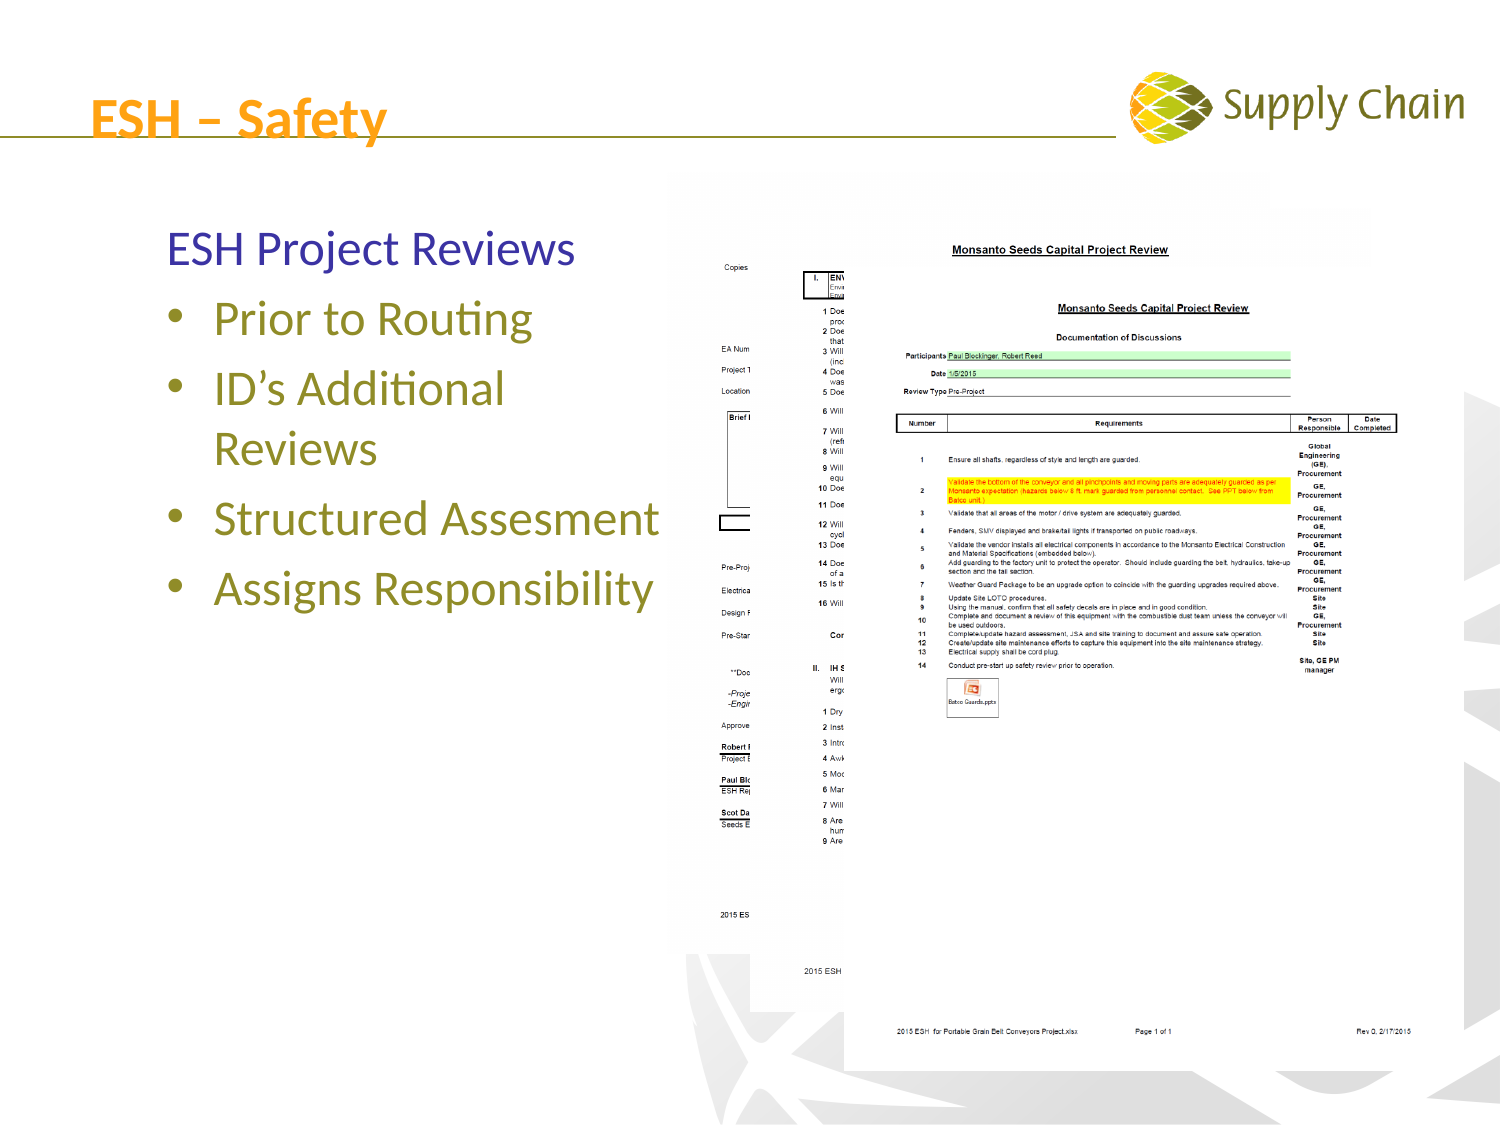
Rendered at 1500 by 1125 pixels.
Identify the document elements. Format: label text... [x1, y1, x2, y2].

picture [654, 30, 1500, 1125]
title ESH – Safety [75, 56, 1425, 173]
list ESH Project Reviews Prior to Routing ID’s Additional Reviews Structured Assesment Assigns Responsibility [76, 208, 662, 951]
